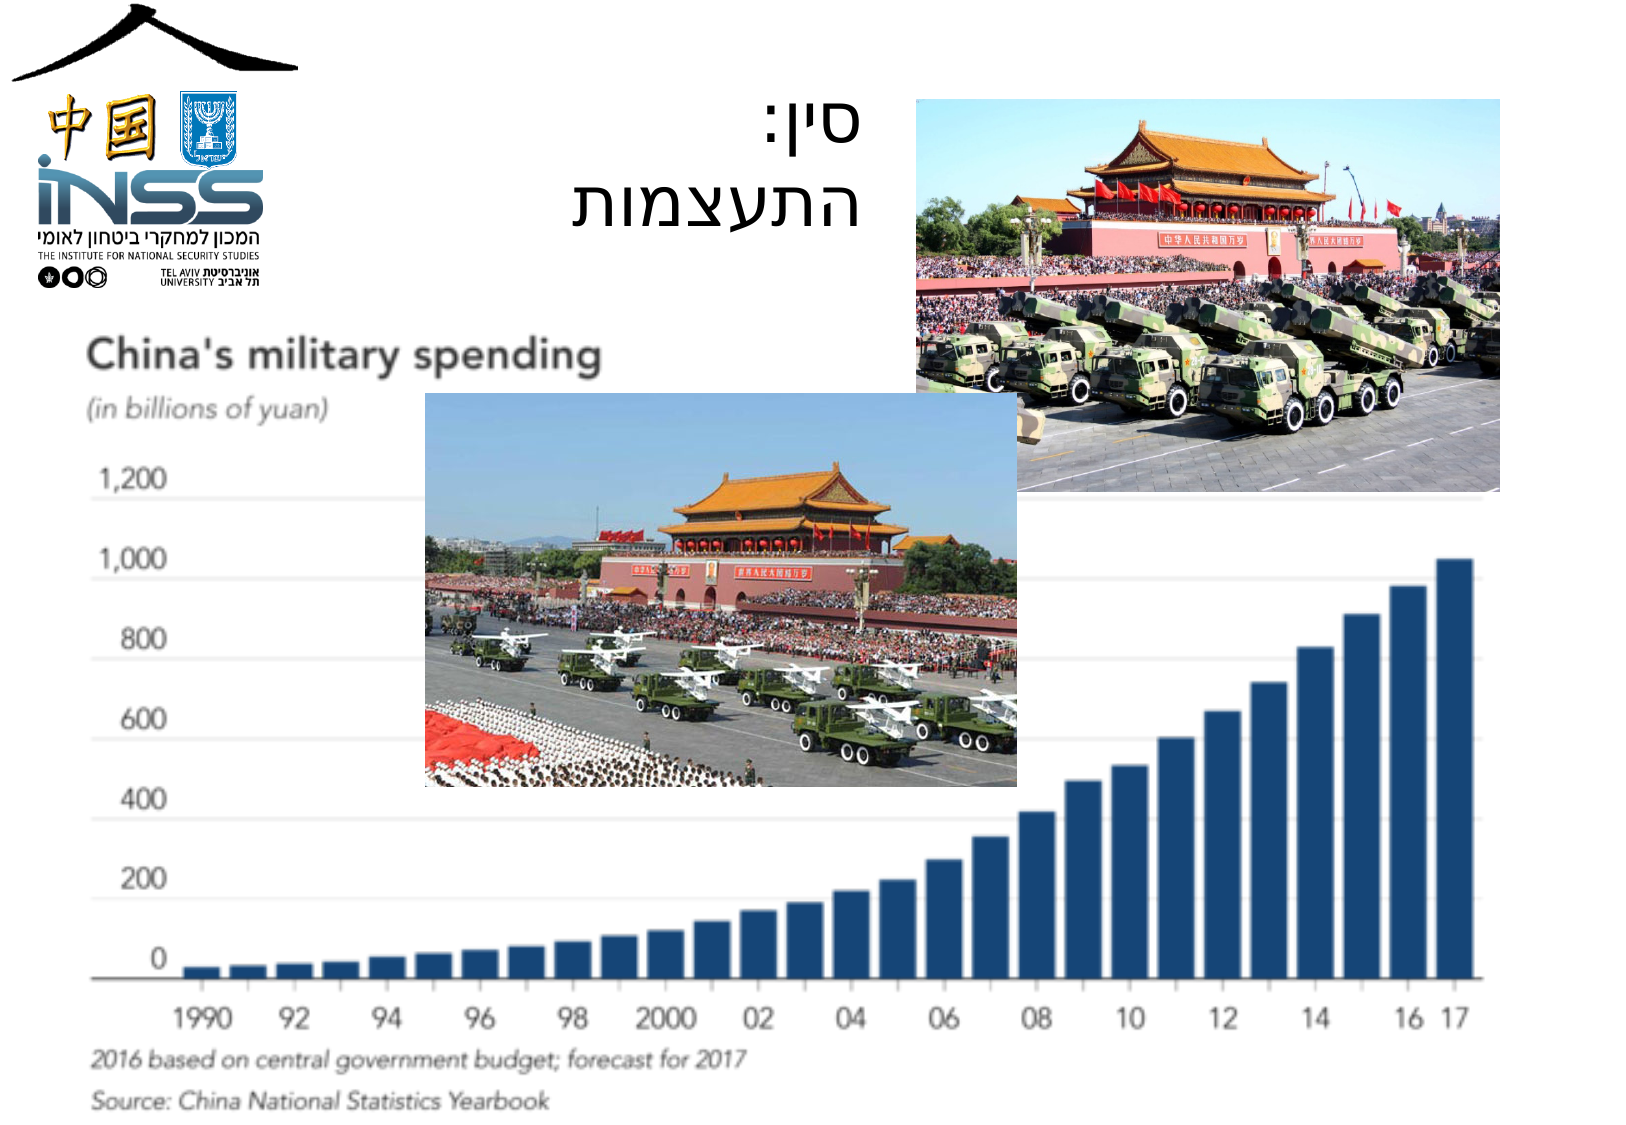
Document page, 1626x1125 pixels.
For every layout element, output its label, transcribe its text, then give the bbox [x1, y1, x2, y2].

picture [0, 0, 298, 62]
title סין: התעצמות [0, 62, 882, 250]
picture [38, 250, 263, 288]
picture [74, 99, 1526, 1125]
